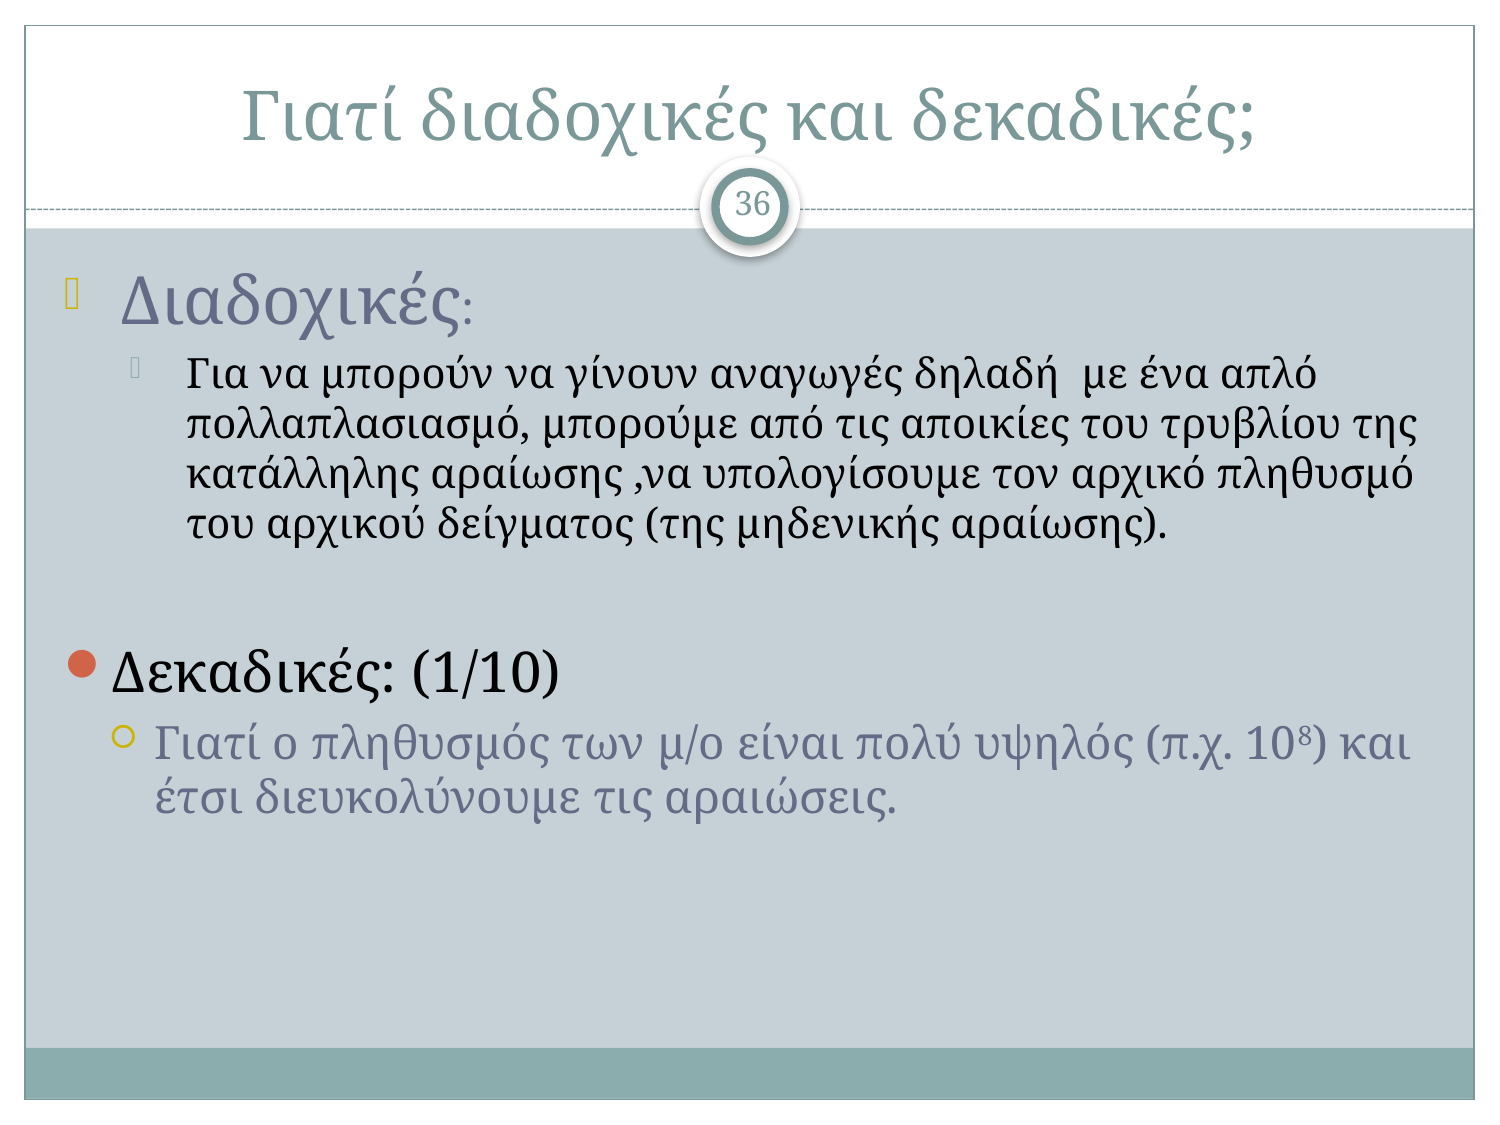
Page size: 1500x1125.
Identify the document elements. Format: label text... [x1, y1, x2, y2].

slide_number 36 [715, 168, 791, 241]
title Γιατί διαδοχικές και δεκαδικές; [49, 37, 1450, 162]
list Διαδοχικές: Για να μπορούν να γίνουν αναγωγές δηλαδή με ένα απλό πολλαπλασιασμό, μπορούμε από τις αποικίες του τρυβλίου της κατάλληλης αραίωσης ,να υπολογίσουμε τον αρχικό πληθυσμό του αρχικού δείγματος (της μηδενικής αραίωσης). Δεκαδικές: (1/10) Γιατί ο πληθυσμός των μ/ο είναι πολύ υψηλός (π.χ. 108) και έτσι διευκολύνουμε τις αραιώσεις. [49, 250, 1445, 1001]
